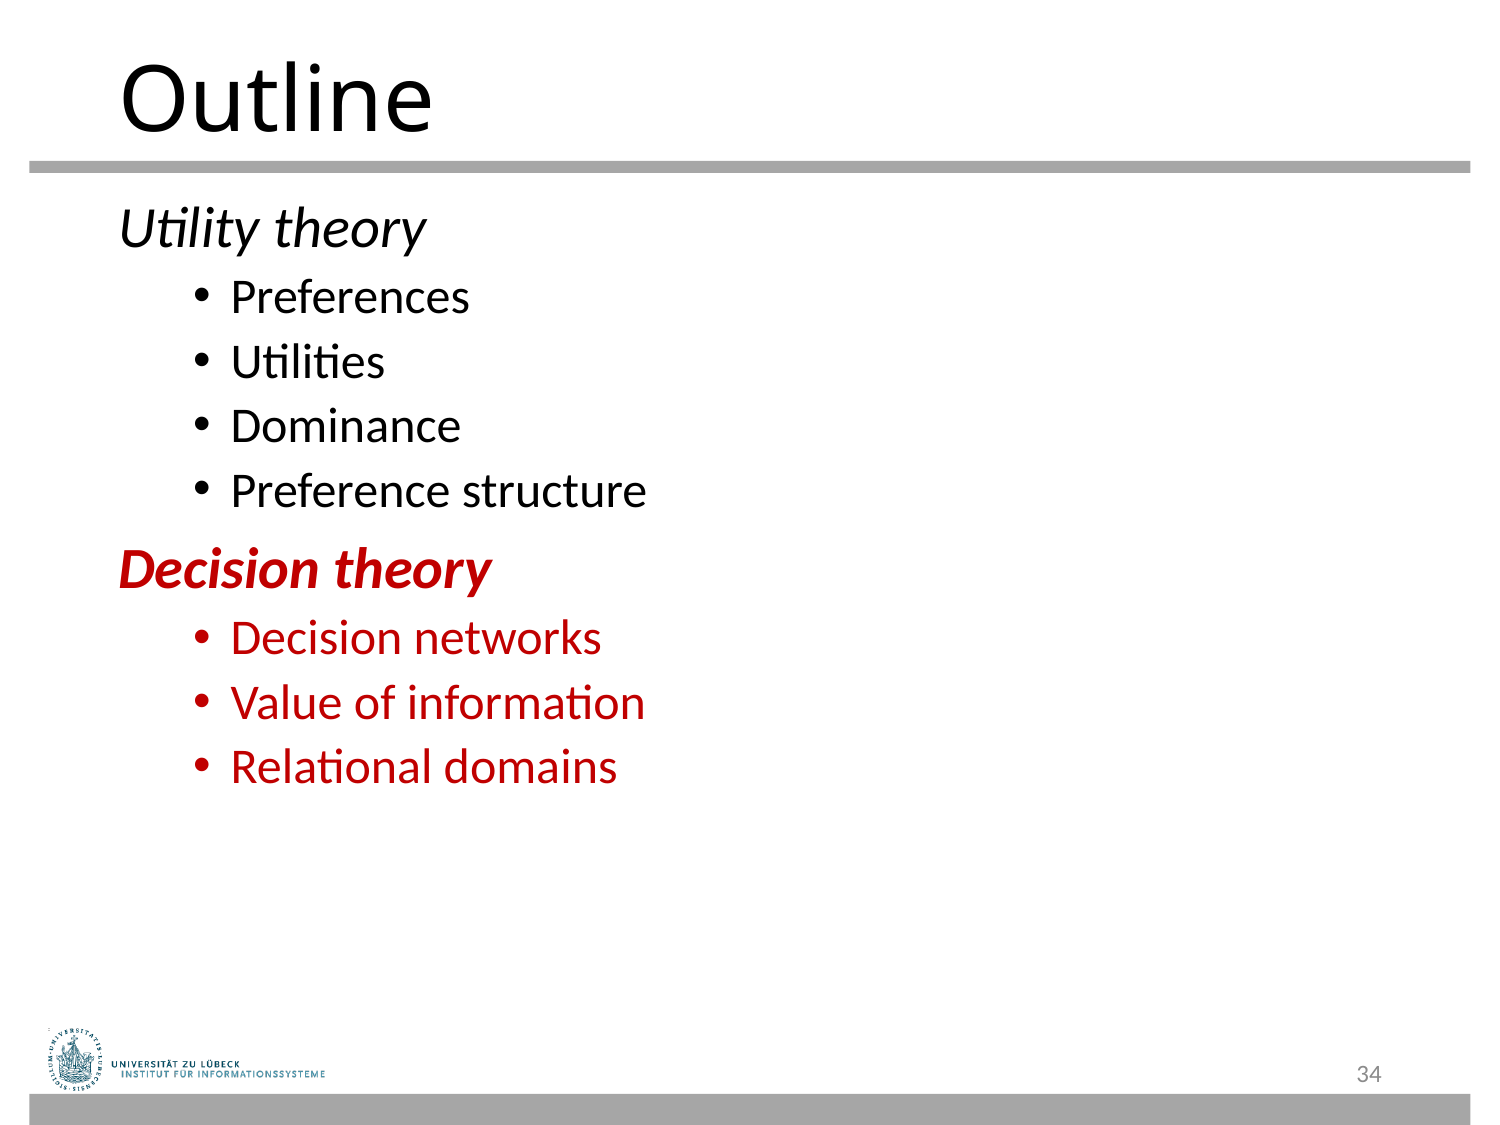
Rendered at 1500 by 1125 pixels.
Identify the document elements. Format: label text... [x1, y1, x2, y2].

list Utility theory Preferences Utilities Dominance Preference structure Decision theory Decision networks Value of information Relational domains [103, 189, 1397, 1014]
title Outline [103, 42, 1397, 161]
slide_number 34 [1059, 1042, 1397, 1103]
